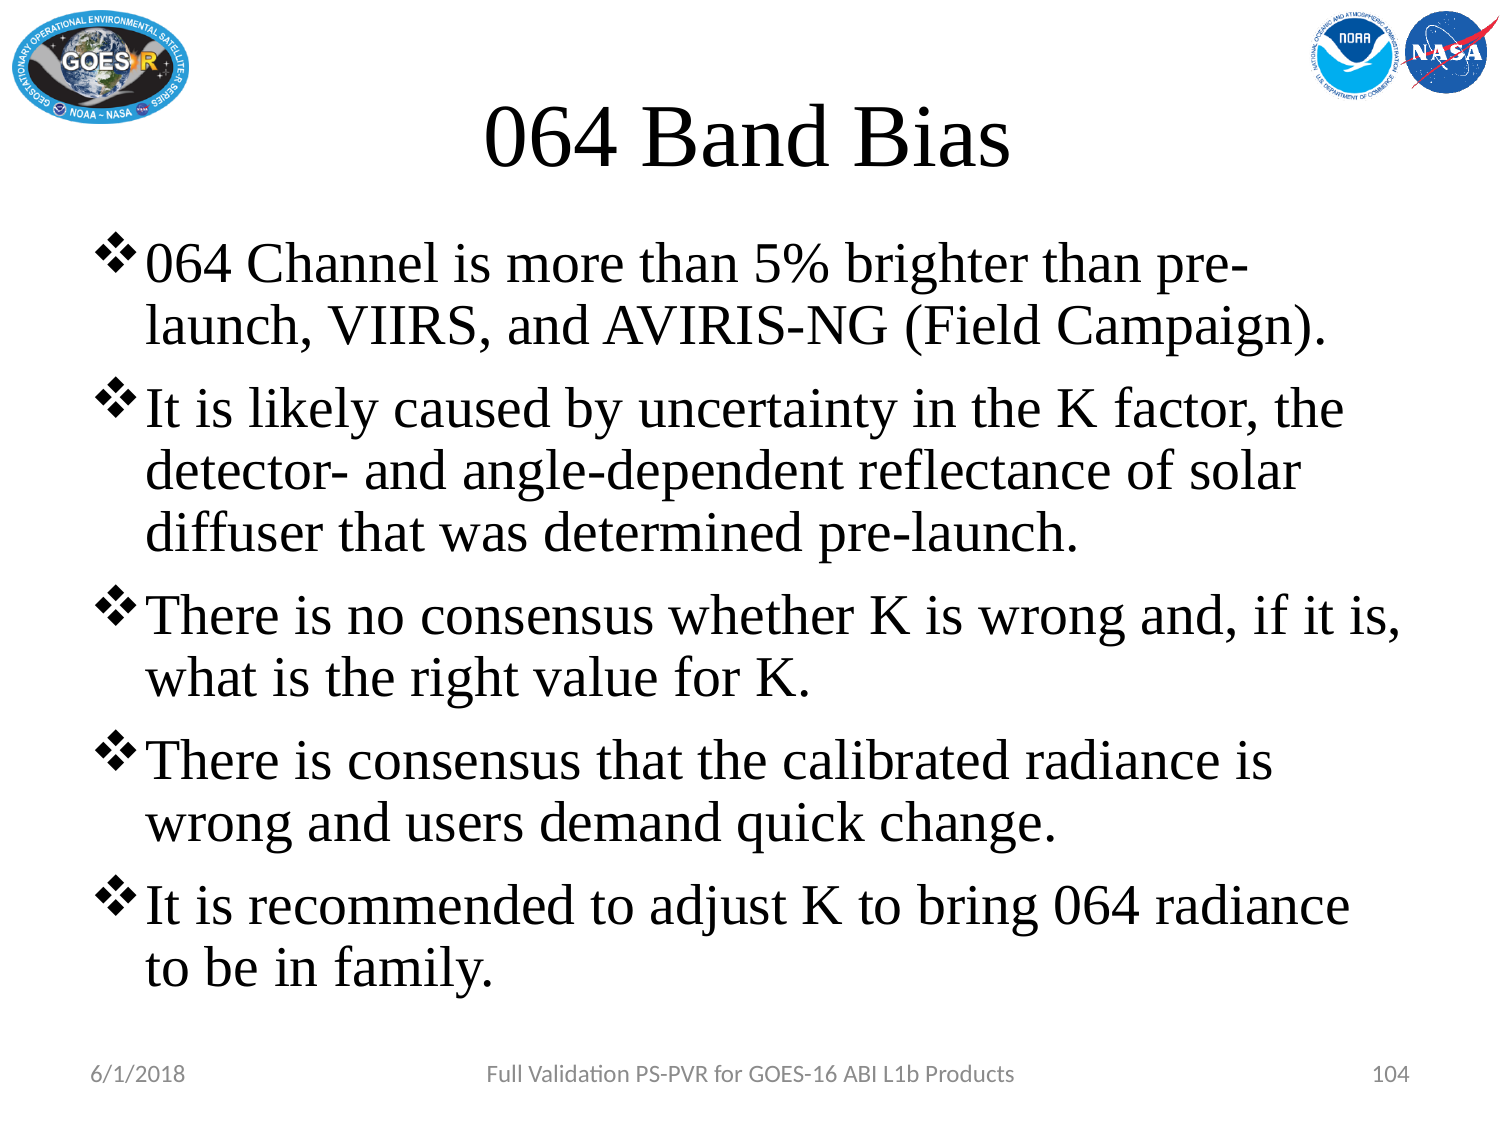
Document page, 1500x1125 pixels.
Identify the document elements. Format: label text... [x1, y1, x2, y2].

title 064 Band Bias [147, 80, 1350, 194]
picture [12, 10, 189, 124]
picture [1309, 10, 1500, 101]
footer Full Validation PS-PVR for GOES-16 ABI L1b Products [377, 1042, 1125, 1103]
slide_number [75, 1042, 377, 1103]
list 064 Channel is more than 5% brighter than pre-launch, VIIRS, and AVIRIS-NG (Field Campaign). It is likely caused by uncertainty in the K factor, the detector- and angle-dependent reflectance of solar diffuser that was determined pre-launch. There is no consensus whether K is wrong and, if it is, what is the right value for K. There is consensus that the calibrated radiance is wrong and users demand quick change. It is recommended to adjust K to bring 064 radiance to be in family. [75, 224, 1425, 1014]
slide_number 104 [1125, 1042, 1425, 1103]
